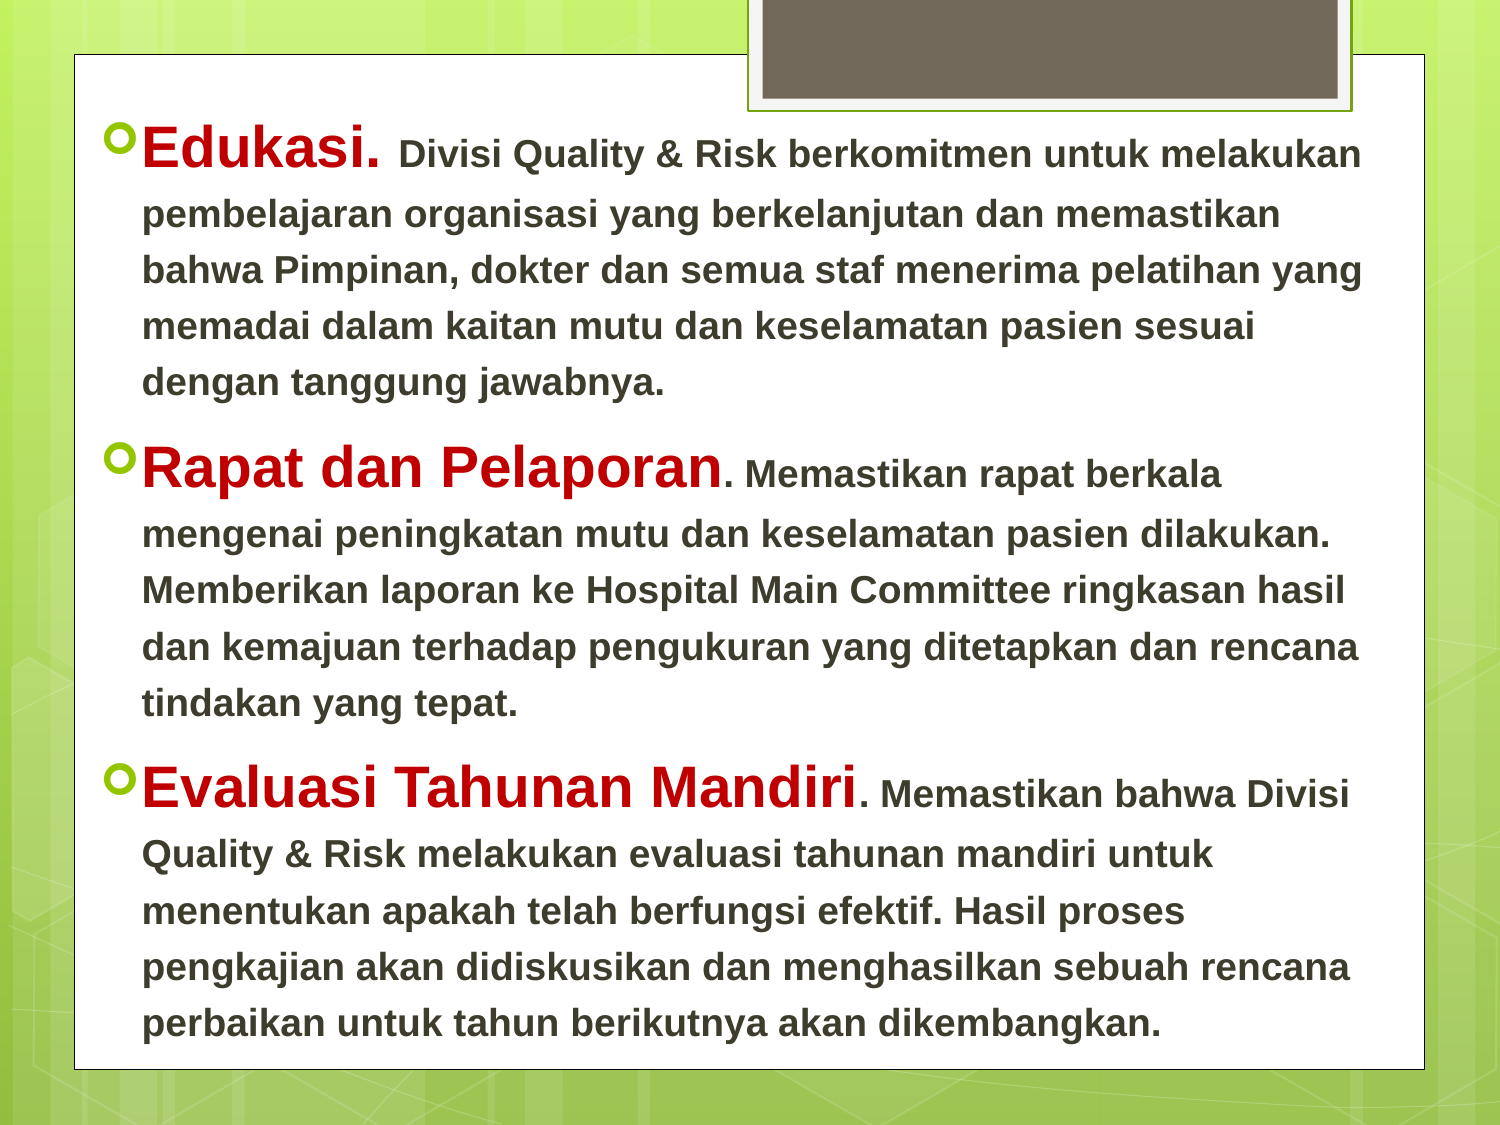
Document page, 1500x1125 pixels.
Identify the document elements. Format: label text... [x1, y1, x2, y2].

list Edukasi. Divisi Quality & Risk berkomitmen untuk melakukan pembelajaran organisasi yang berkelanjutan dan memastikan bahwa Pimpinan, dokter dan semua staf menerima pelatihan yang memadai dalam kaitan mutu dan keselamatan pasien sesuai dengan tanggung jawabnya. Rapat dan Pelaporan. Memastikan rapat berkala mengenai peningkatan mutu dan keselamatan pasien dilakukan. Memberikan laporan ke Hospital Main Committee ringkasan hasil dan kemajuan terhadap pengukuran yang ditetapkan dan rencana tindakan yang tepat. Evaluasi Tahunan Mandiri. Memastikan bahwa Divisi Quality & Risk melakukan evaluasi tahunan mandiri untuk menentukan apakah telah berfungsi efektif. Hasil proses pengkajian akan didiskusikan dan menghasilkan sebuah rencana perbaikan untuk tahun berikutnya akan dikembangkan. [75, 87, 1413, 1063]
